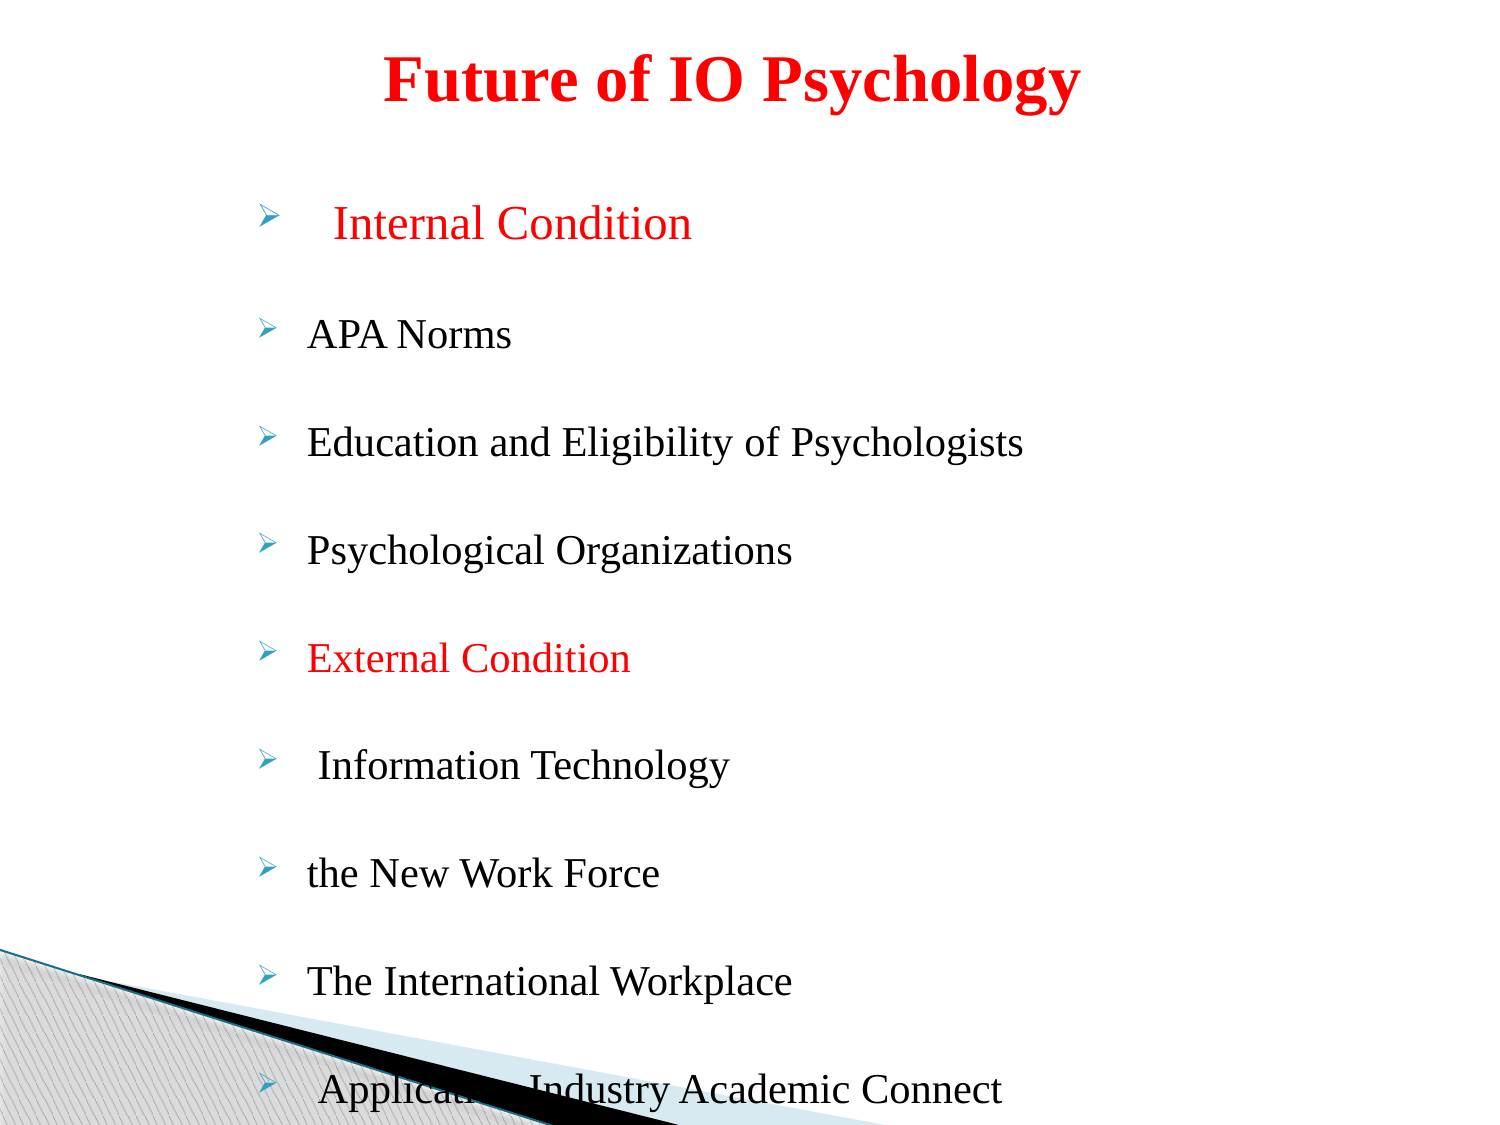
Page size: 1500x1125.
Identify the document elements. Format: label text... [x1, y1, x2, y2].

list Internal Condition APA Norms Education and Eligibility of Psychologists Psychological Organizations External Condition Information Technology the New Work Force The International Workplace Application Industry Academic Connect [225, 150, 1288, 1125]
title Future of IO Psychology [75, 0, 1425, 150]
